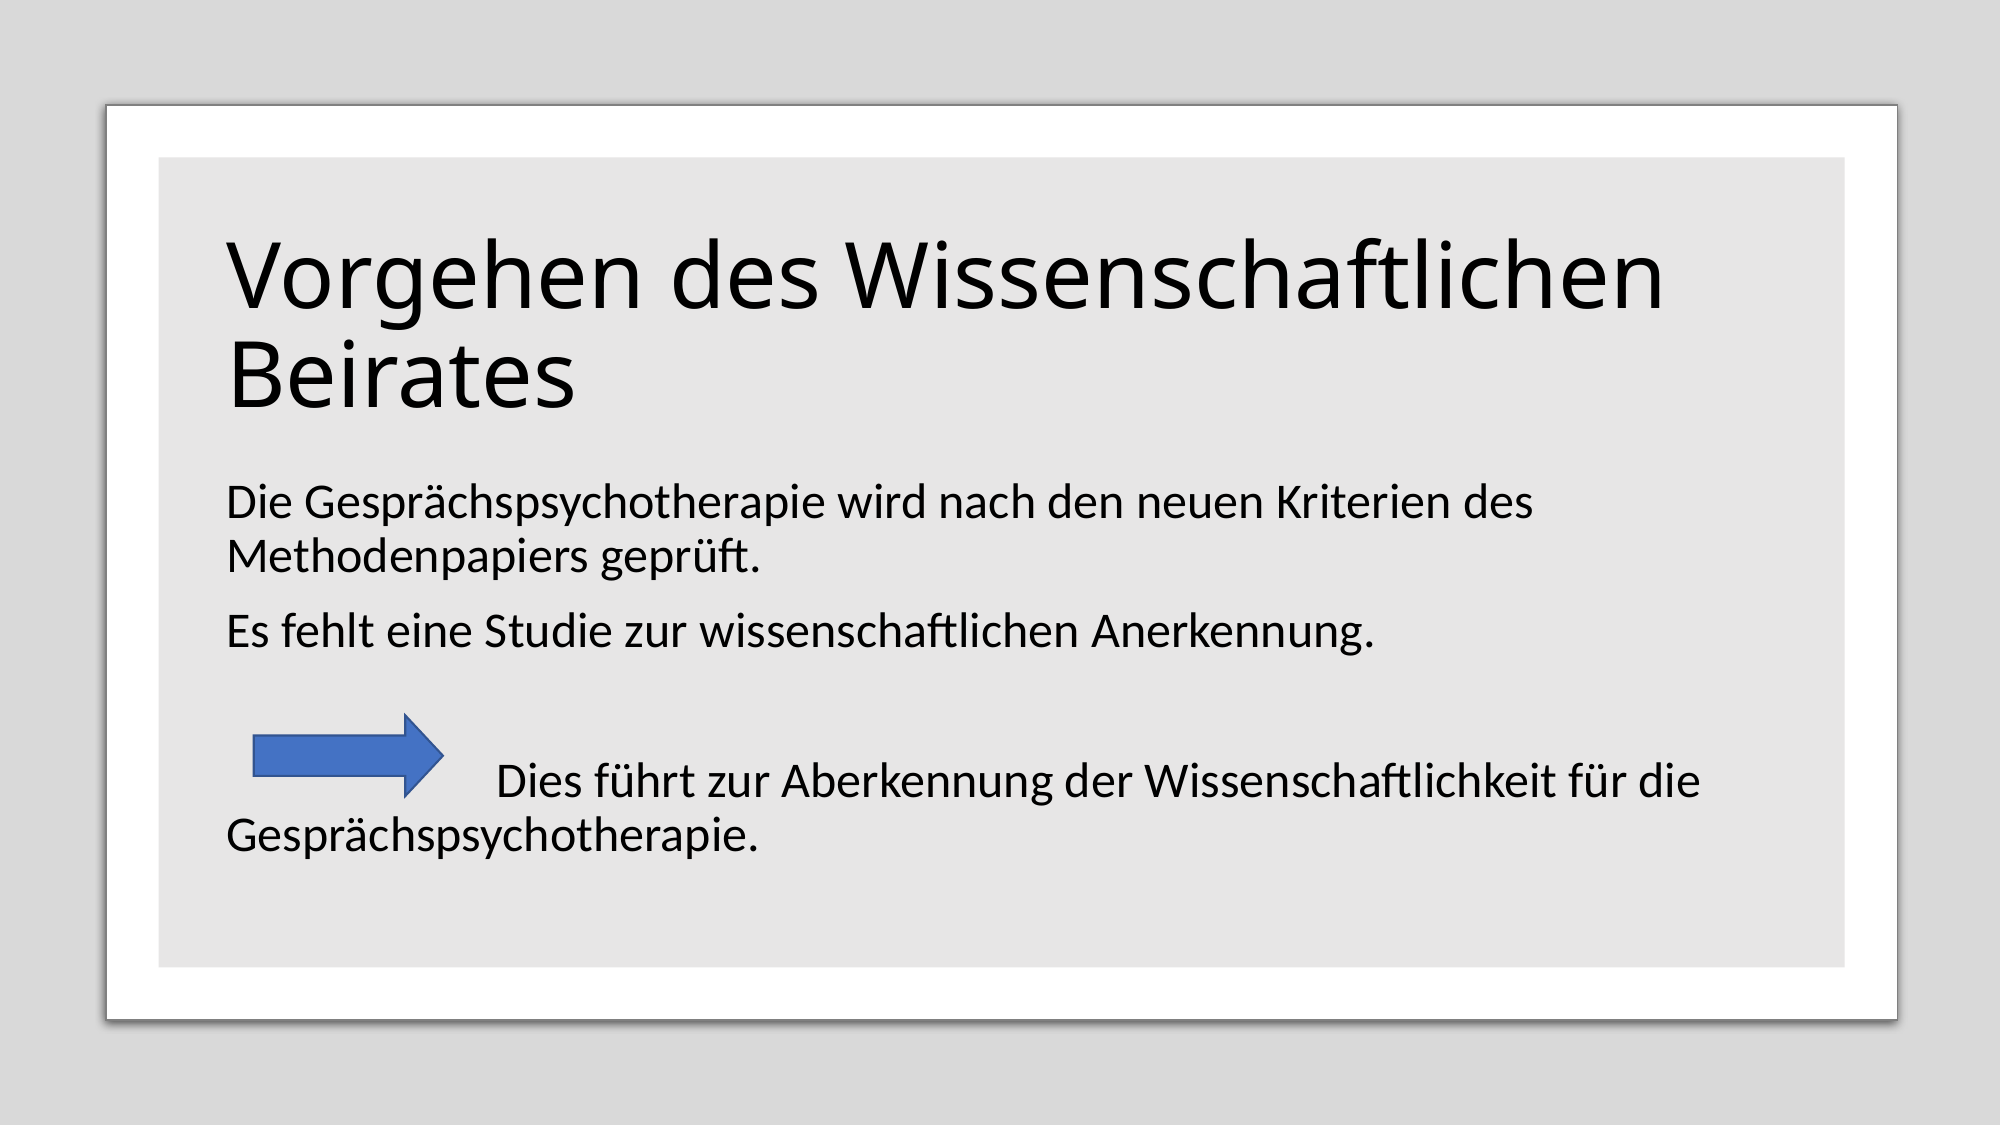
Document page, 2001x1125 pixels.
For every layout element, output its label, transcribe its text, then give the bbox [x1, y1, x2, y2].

text_box [252, 712, 445, 799]
title Vorgehen des Wissenschaftlichen Beirates [211, 210, 1793, 446]
text_box [158, 156, 1846, 968]
text_box [0, 0, 2000, 1125]
list Die Gesprächspsychotherapie wird nach den neuen Kriterien des Methodenpapiers geprüft. Es fehlt eine Studie zur wissenschaftlichen Anerkennung. Dies führt zur Aberkennung der Wissenschaftlichkeit für die Gesprächspsychotherapie. [211, 468, 1793, 914]
text_box [105, 104, 1898, 1021]
